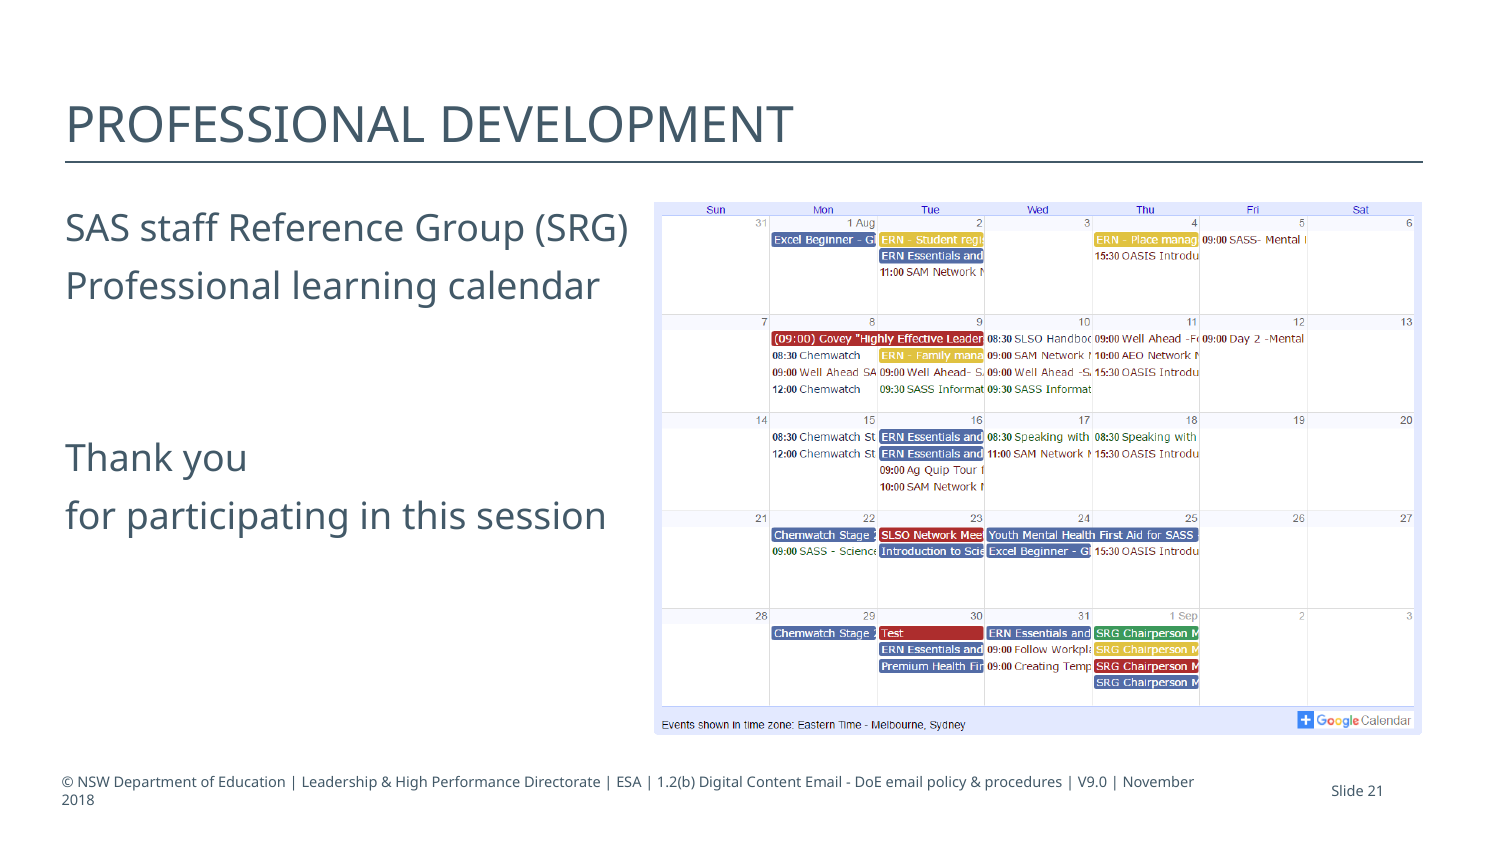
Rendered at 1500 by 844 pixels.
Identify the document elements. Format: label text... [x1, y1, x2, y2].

title Professional development [64, 43, 1424, 161]
picture [643, 202, 1429, 755]
list SAS staff Reference Group (SRG) Professional learning calendar Thank you for participating in this session [64, 196, 727, 770]
footer © NSW Department of Education | Leadership & High Performance Directorate | ESA | 1.2(b) Digital Content Email - DoE email policy & procedures | V9.0 | November 2018 [61, 770, 1243, 816]
slide_number Slide 21 [1289, 776, 1427, 809]
